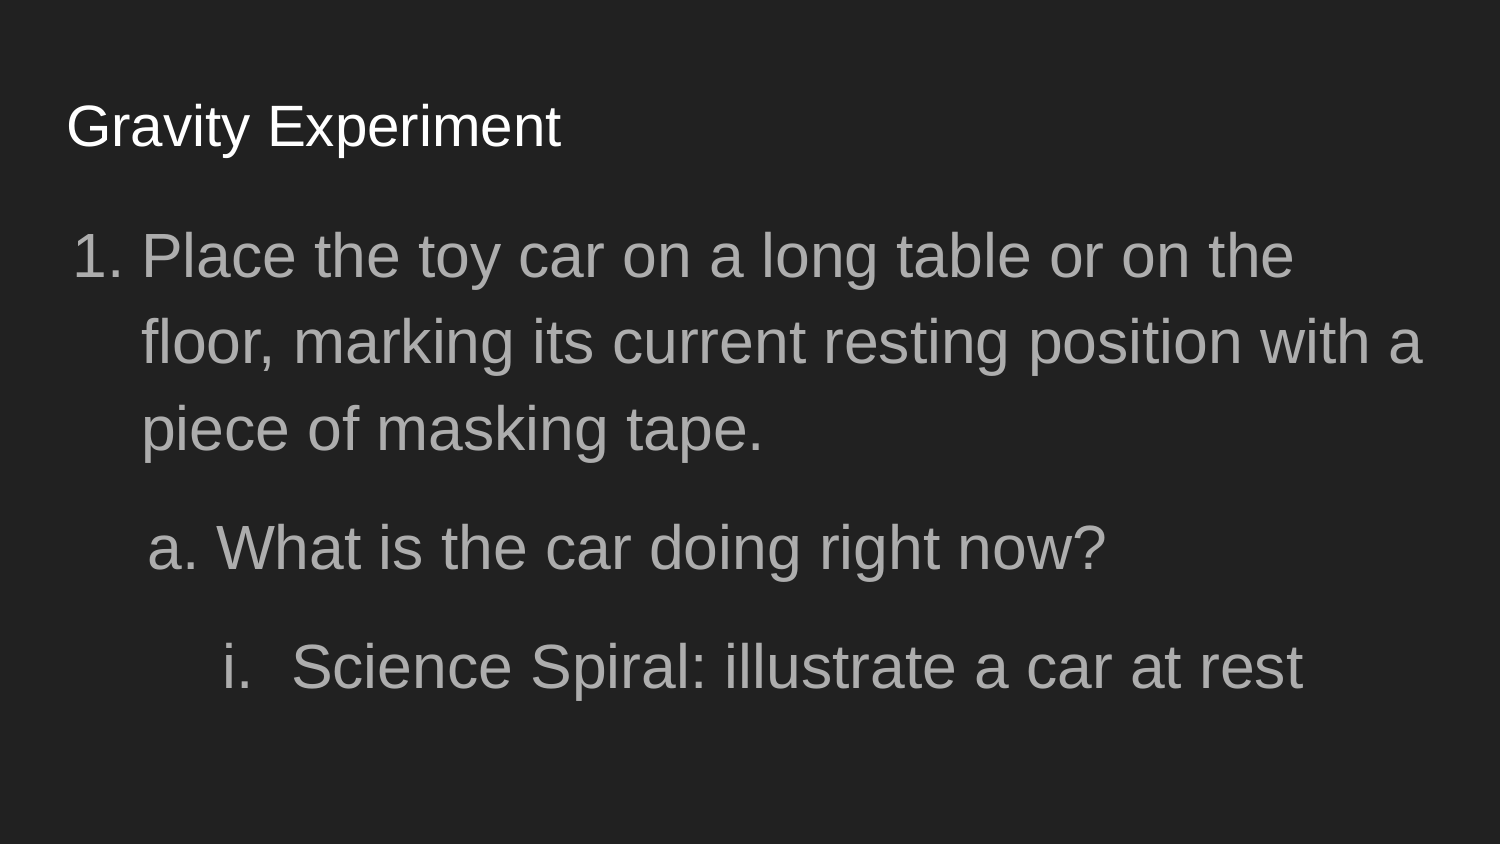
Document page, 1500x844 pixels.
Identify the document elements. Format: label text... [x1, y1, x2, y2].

list Place the toy car on a long table or on the floor, marking its current resting position with a piece of masking tape. What is the car doing right now? Science Spiral: illustrate a car at rest [51, 189, 1449, 750]
title Gravity Experiment [51, 72, 1449, 167]
